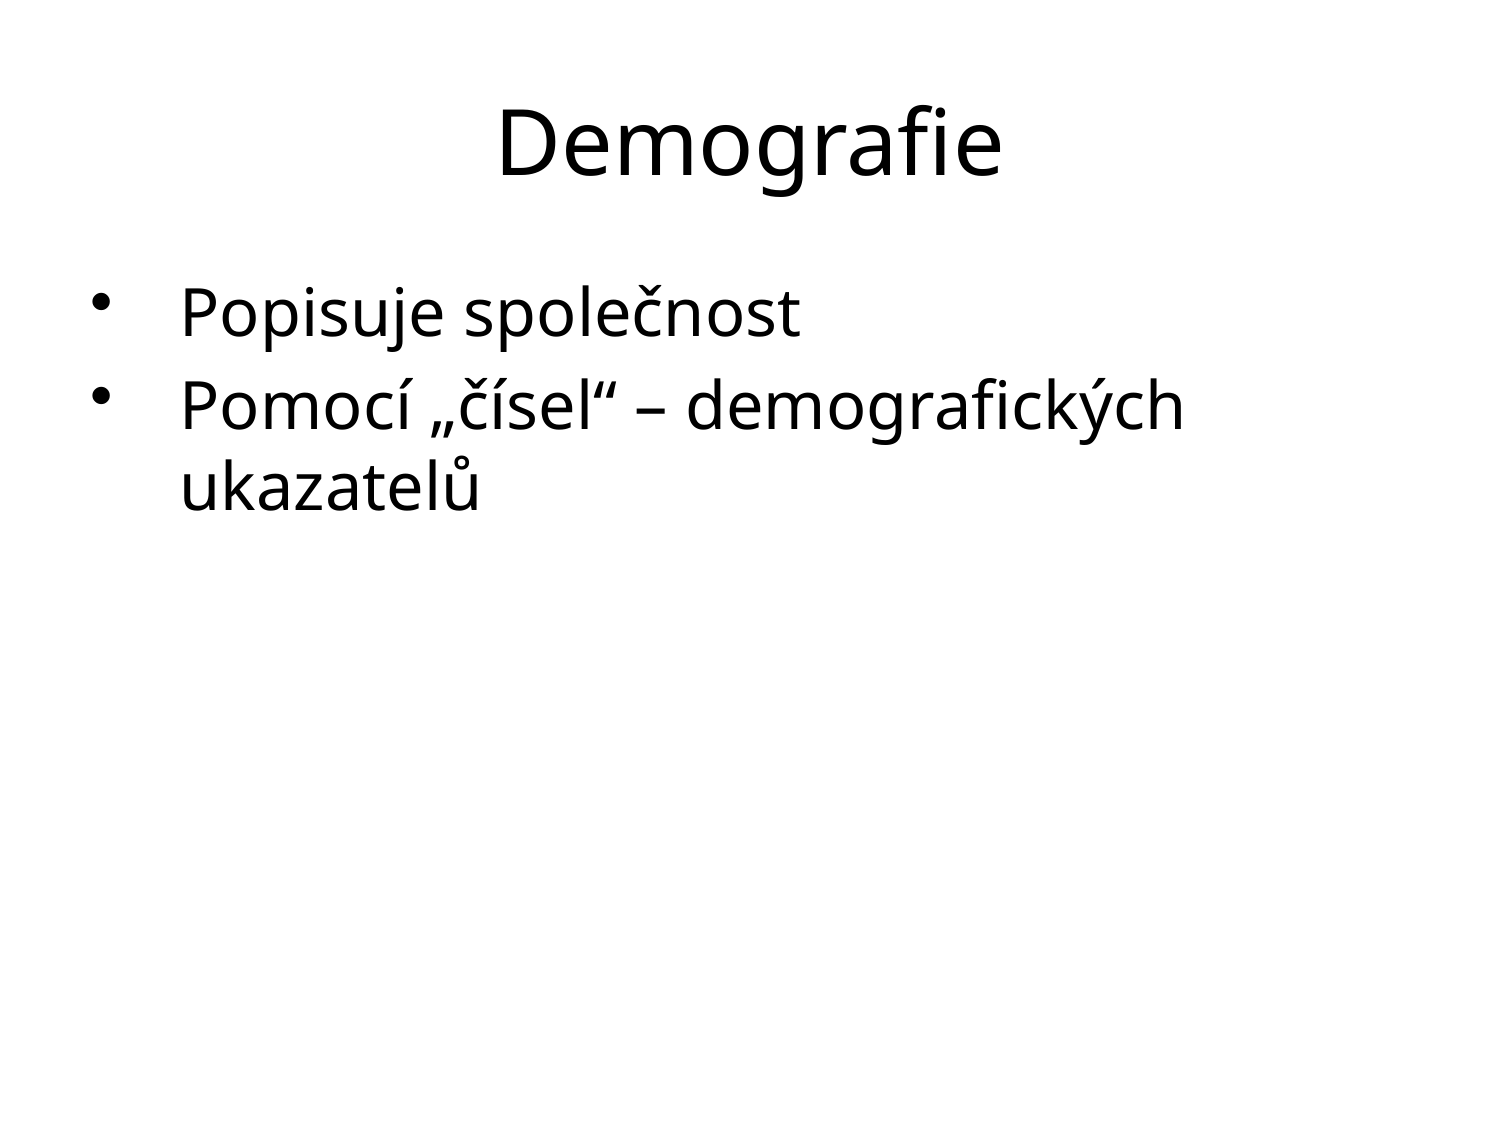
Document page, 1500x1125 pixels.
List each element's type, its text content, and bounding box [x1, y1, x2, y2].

list Popisuje společnost Pomocí „čísel“ – demografických ukazatelů [74, 262, 1426, 1006]
title Demografie [74, 44, 1426, 233]
